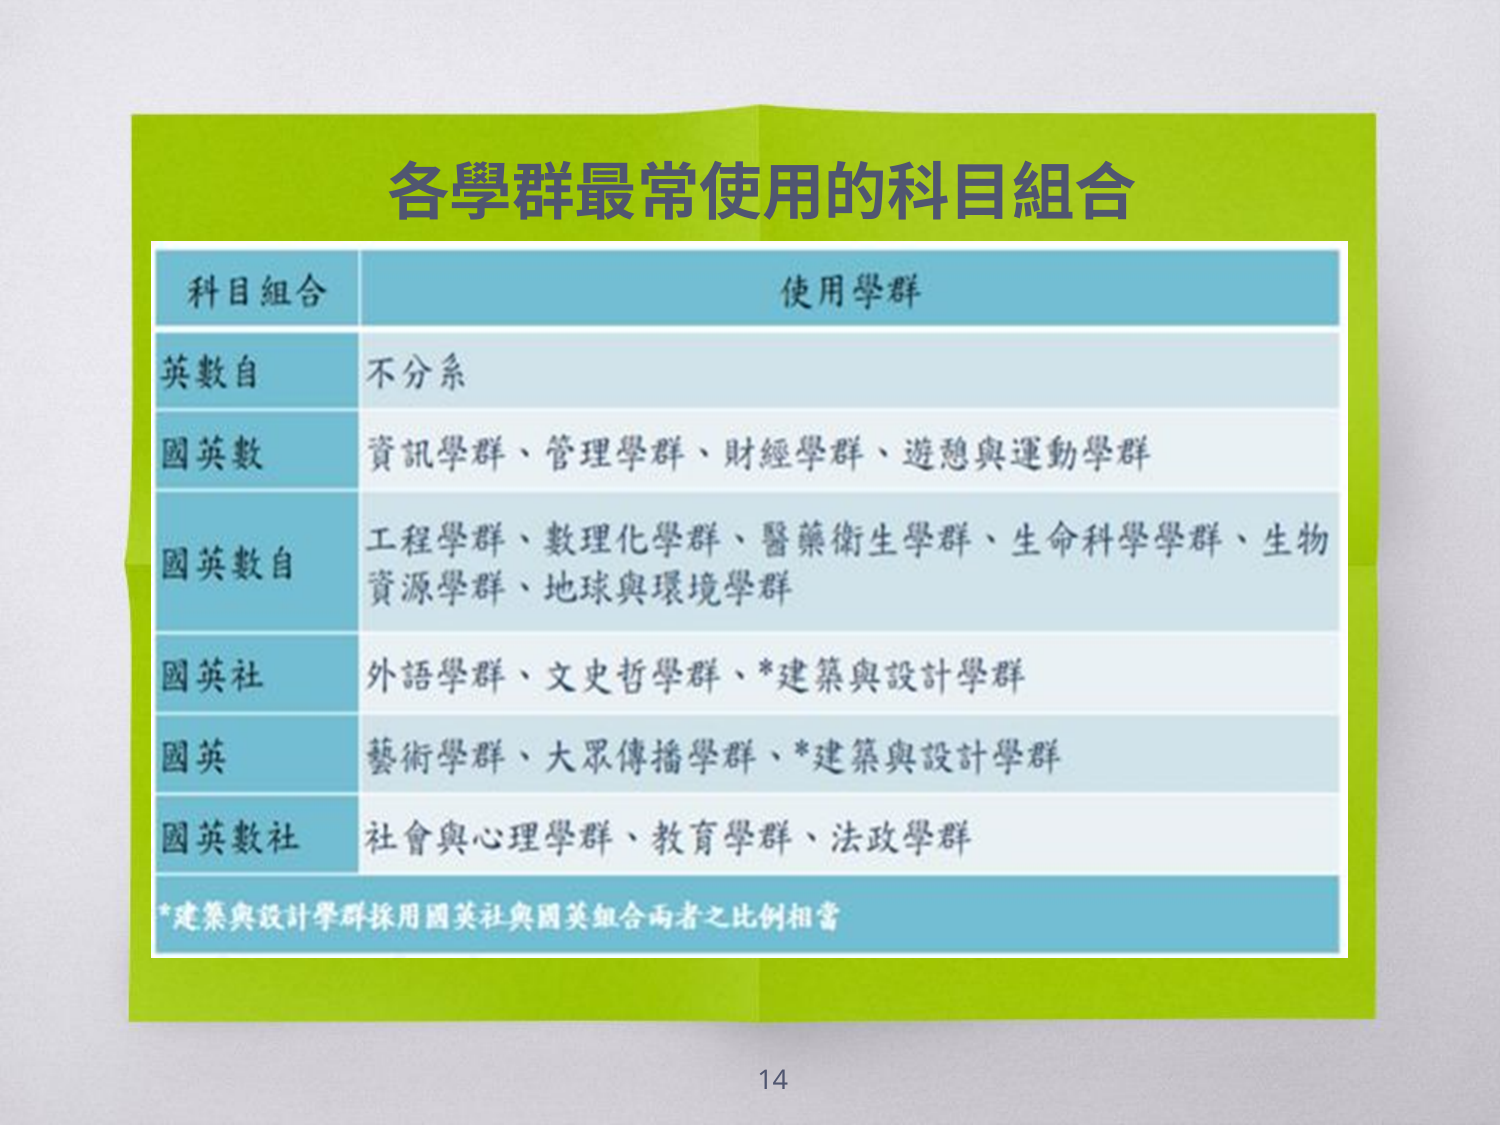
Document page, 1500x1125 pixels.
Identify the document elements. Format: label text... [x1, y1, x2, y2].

text_box 各學群最常使用的科目組合 [181, 92, 1344, 240]
slide_number 14 [713, 1047, 804, 1113]
picture [0, 0, 1500, 1125]
